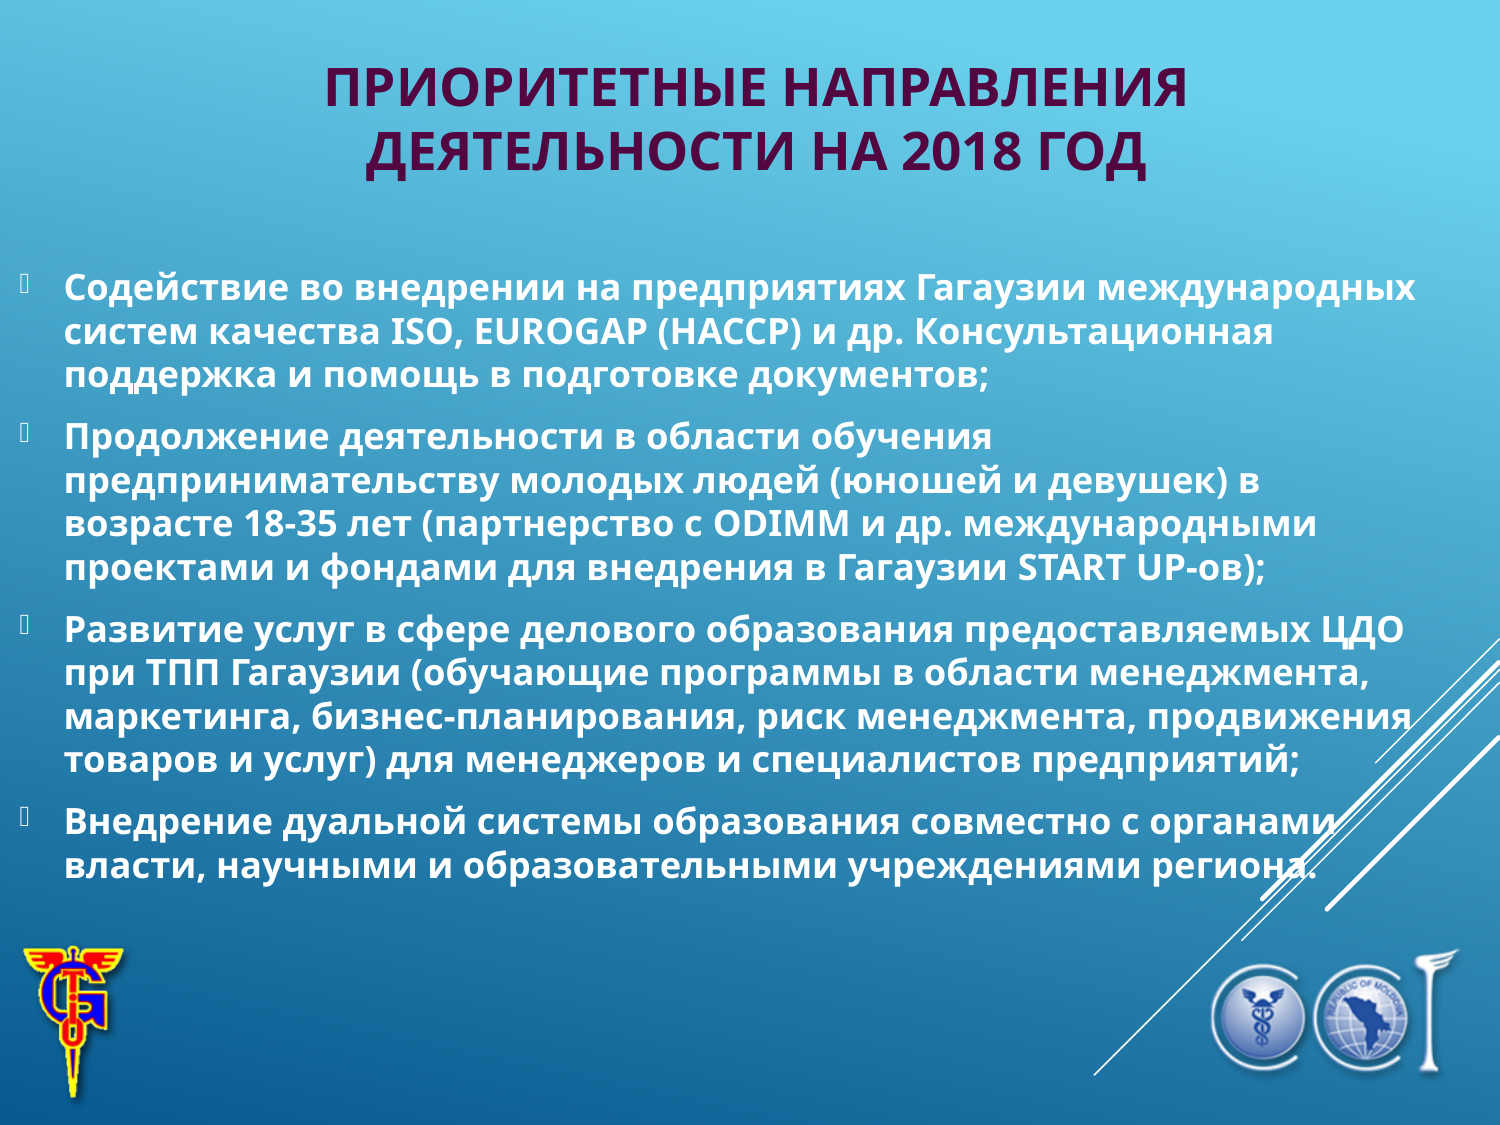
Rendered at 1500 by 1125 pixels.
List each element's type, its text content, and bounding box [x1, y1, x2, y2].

picture [1205, 945, 1464, 1088]
title ПРИОРИТЕТНЫЕ НАПРАВЛЕНИЯ ДЕЯТЕЛЬНОСТИ НА 2018 ГОД [126, 45, 1388, 189]
picture [22, 945, 127, 1101]
list Содействие во внедрении на предприятиях Гагаузии международных систем качества ISO, EUROGAP (HACCP) и др. Консультационная поддержка и помощь в подготовке документов; Продолжение деятельности в области обучения предпринимательству молодых людей (юношей и девушек) в возрасте 18-35 лет (партнерство с ODIMM и др. международными проектами и фондами для внедрения в Гагаузии START UP-ов); Развитие услуг в сфере делового образования предоставляемых ЦДО при ТПП Гагаузии (обучающие программы в области менеджмента, маркетинга, бизнес-планирования, риск менеджмента, продвижения товаров и услуг) для менеджеров и специалистов предприятий; Внедрение дуальной системы образования совместно с органами власти, научными и образовательными учреждениями региона. [4, 233, 1445, 917]
